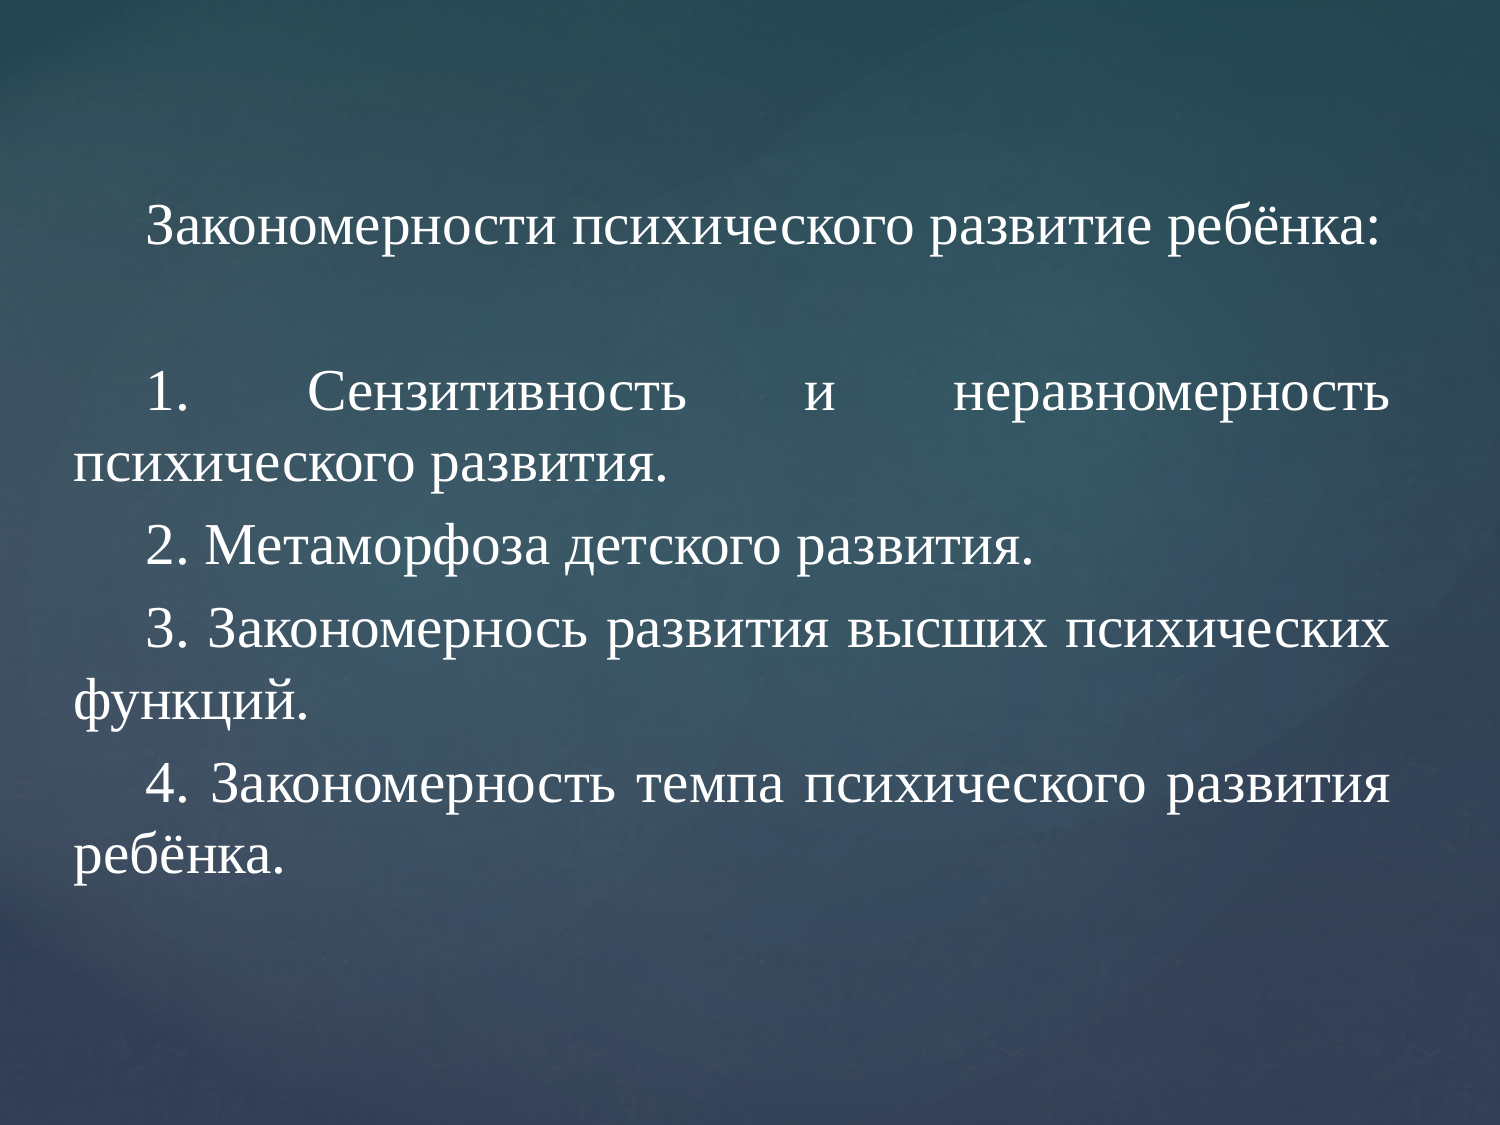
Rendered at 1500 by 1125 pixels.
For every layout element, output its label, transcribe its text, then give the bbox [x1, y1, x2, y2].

list Закономерности психического развитие ребёнка: 1. Сензитивность и неравномерность психического развития. 2. Метаморфоза детского развития. 3. Закономернось развития высших психических функций. 4. Закономерность темпа психического развития ребёнка. [53, 172, 1424, 953]
